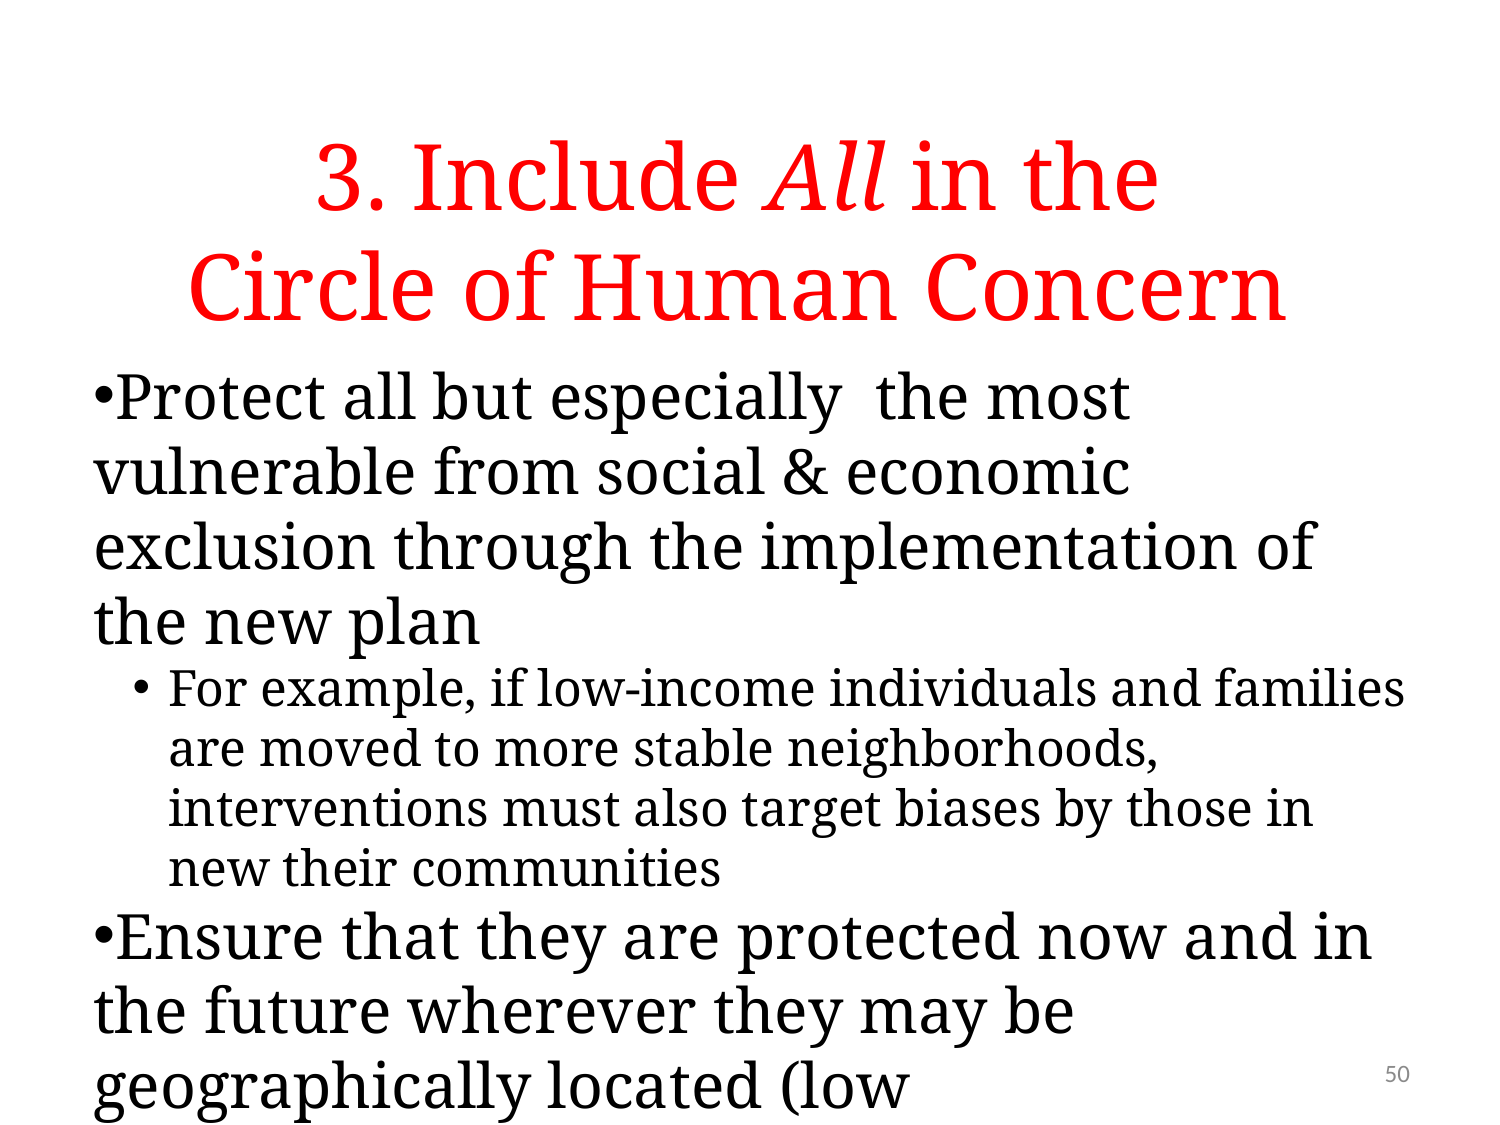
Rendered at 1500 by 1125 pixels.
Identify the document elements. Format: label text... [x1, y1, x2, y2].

title 3. Include All in the Circle of Human Concern [112, 108, 1388, 349]
slide_number 50 [1074, 1042, 1425, 1103]
text_box Protect all but especially the most vulnerable from social & economic exclusion through the implementation of the new plan For example, if low-income individuals and families are moved to more stable neighborhoods, interventions must also target biases by those in new their communities Ensure that they are protected now and in the future wherever they may be geographically located (low density/opportunity or high density/opportunity neighborhoods) [78, 349, 1443, 1125]
